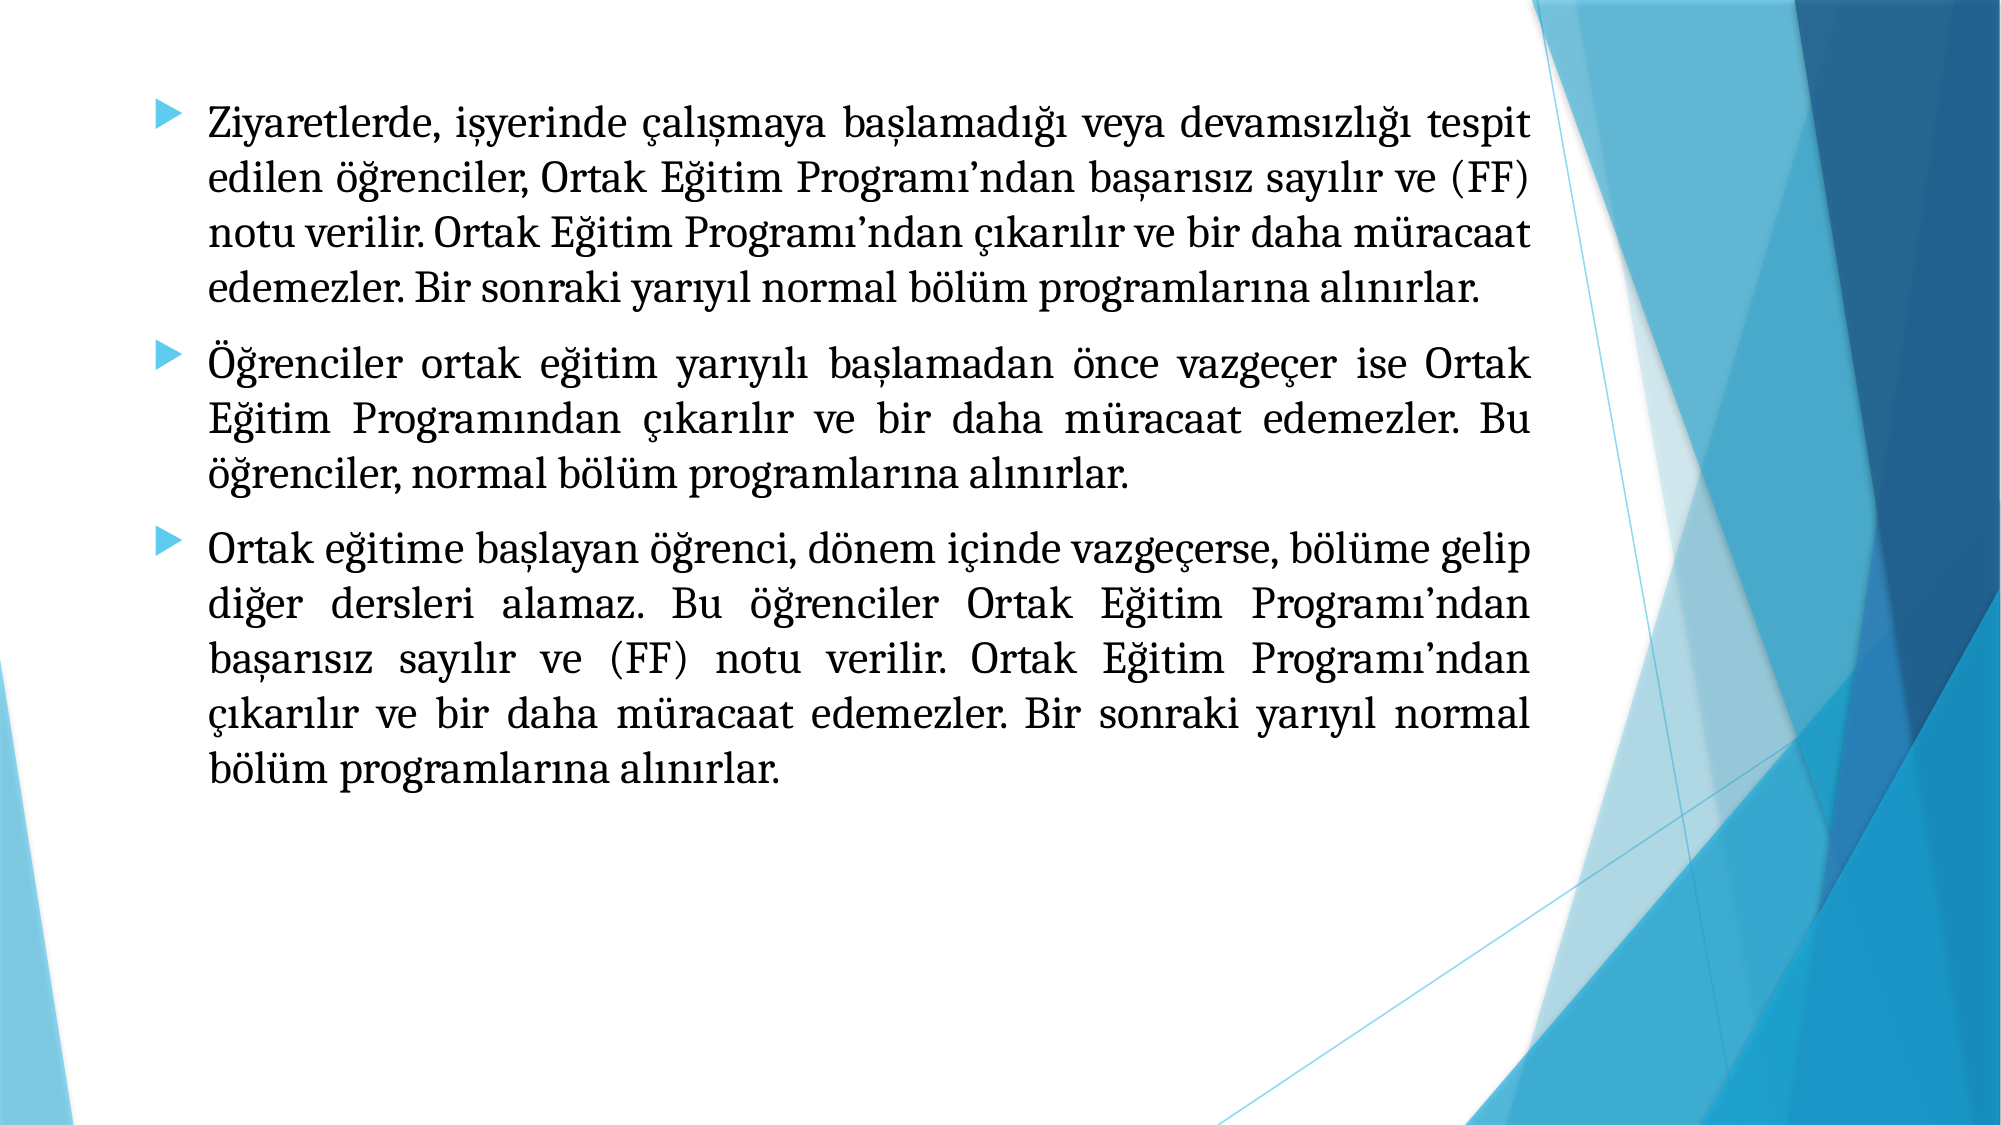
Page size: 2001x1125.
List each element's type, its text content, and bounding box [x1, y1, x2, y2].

list Ziyaretlerde, işyerinde çalışmaya başlamadığı veya devamsızlığı tespit edilen öğrenciler, Ortak Eğitim Programı’ndan başarısız sayılır ve (FF) notu verilir. Ortak Eğitim Programı’ndan çıkarılır ve bir daha müracaat edemezler. Bir sonraki yarıyıl normal bölüm programlarına alınırlar. Öğrenciler ortak eğitim yarıyılı başlamadan önce vazgeçer ise Ortak Eğitim Programından çıkarılır ve bir daha müracaat edemezler. Bu öğrenciler, normal bölüm programlarına alınırlar. Ortak eğitime başlayan öğrenci, dönem içinde vazgeçerse, bölüme gelip diğer dersleri alamaz. Bu öğrenciler Ortak Eğitim Programı’ndan başarısız sayılır ve (FF) notu verilir. Ortak Eğitim Programı’ndan çıkarılır ve bir daha müracaat edemezler. Bir sonraki yarıyıl normal bölüm programlarına alınırlar. [137, 84, 1548, 1014]
